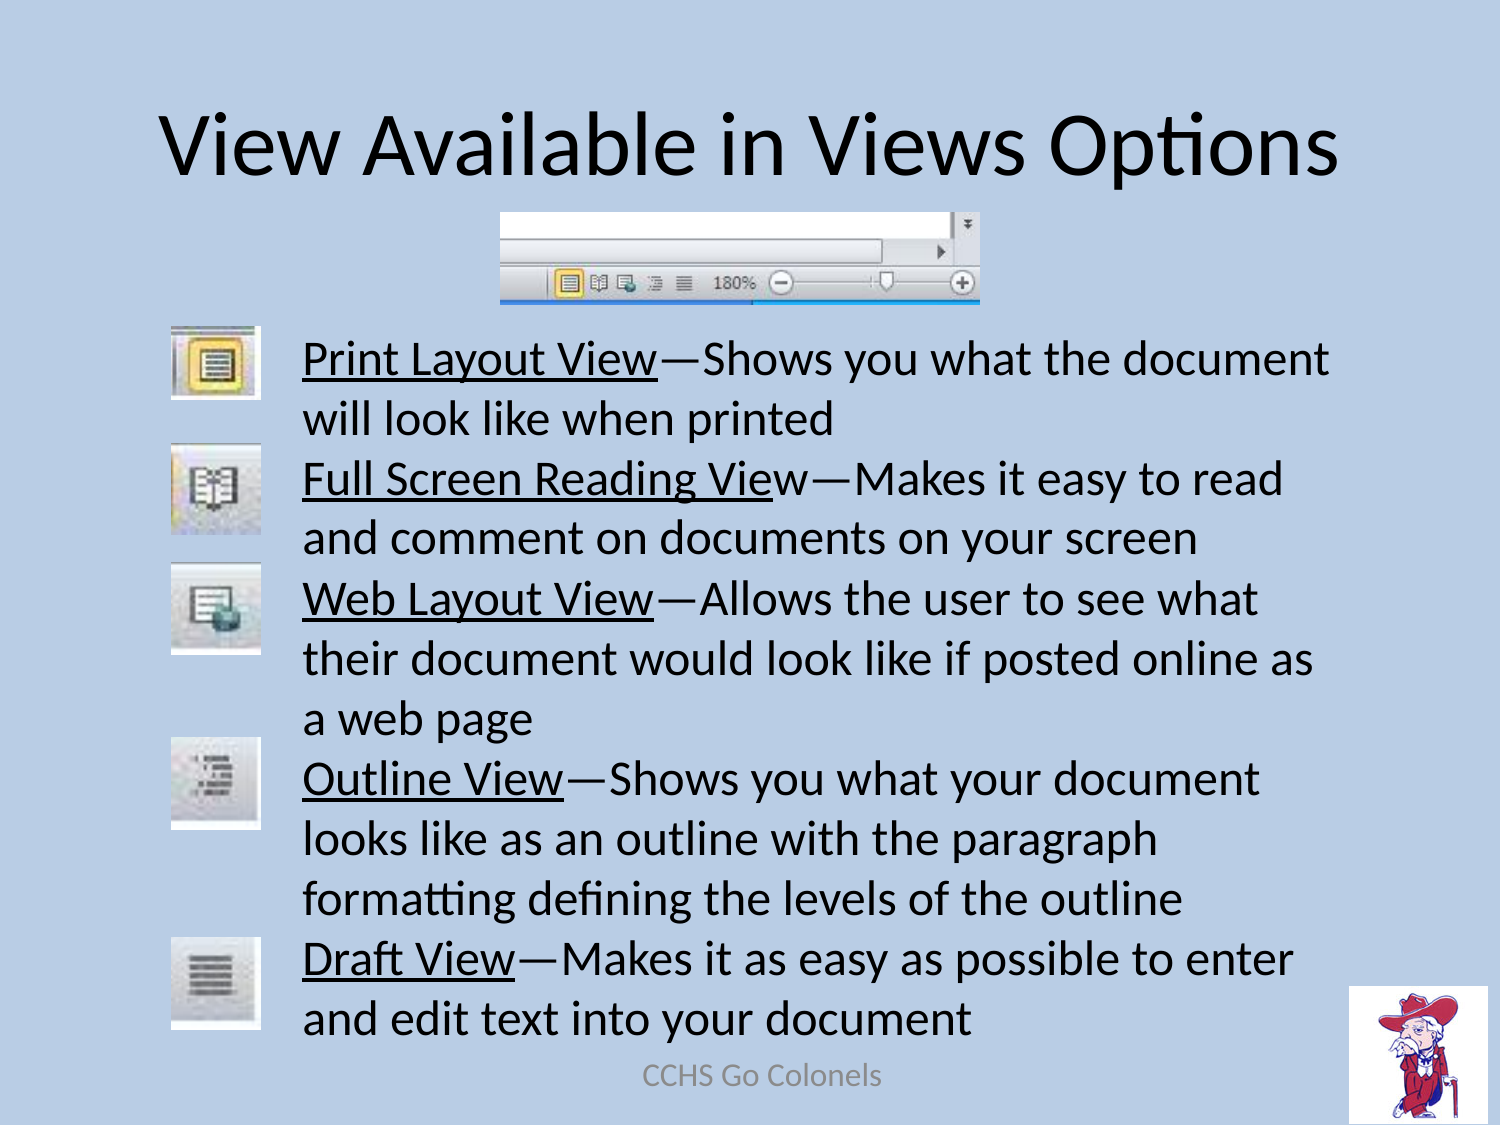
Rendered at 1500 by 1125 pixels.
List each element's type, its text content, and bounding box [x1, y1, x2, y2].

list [499, 212, 980, 305]
title View Available in Views Options [75, 45, 1425, 233]
picture [171, 443, 262, 536]
picture [171, 937, 262, 1030]
picture [171, 737, 262, 830]
text_box Print Layout View—Shows you what the document will look like when printed Full Screen Reading View—Makes it easy to read and comment on documents on your screen Web Layout View—Allows the user to see what their document would look like if posted online as a web page Outline View—Shows you what your document looks like as an outline with the paragraph formatting defining the levels of the outline Draft View—Makes it as easy as possible to enter and edit text into your document [287, 317, 1363, 1125]
picture [1349, 985, 1488, 1124]
picture [171, 326, 262, 401]
picture [171, 562, 262, 655]
footer CCHS Go Colonels [287, 1042, 1238, 1103]
